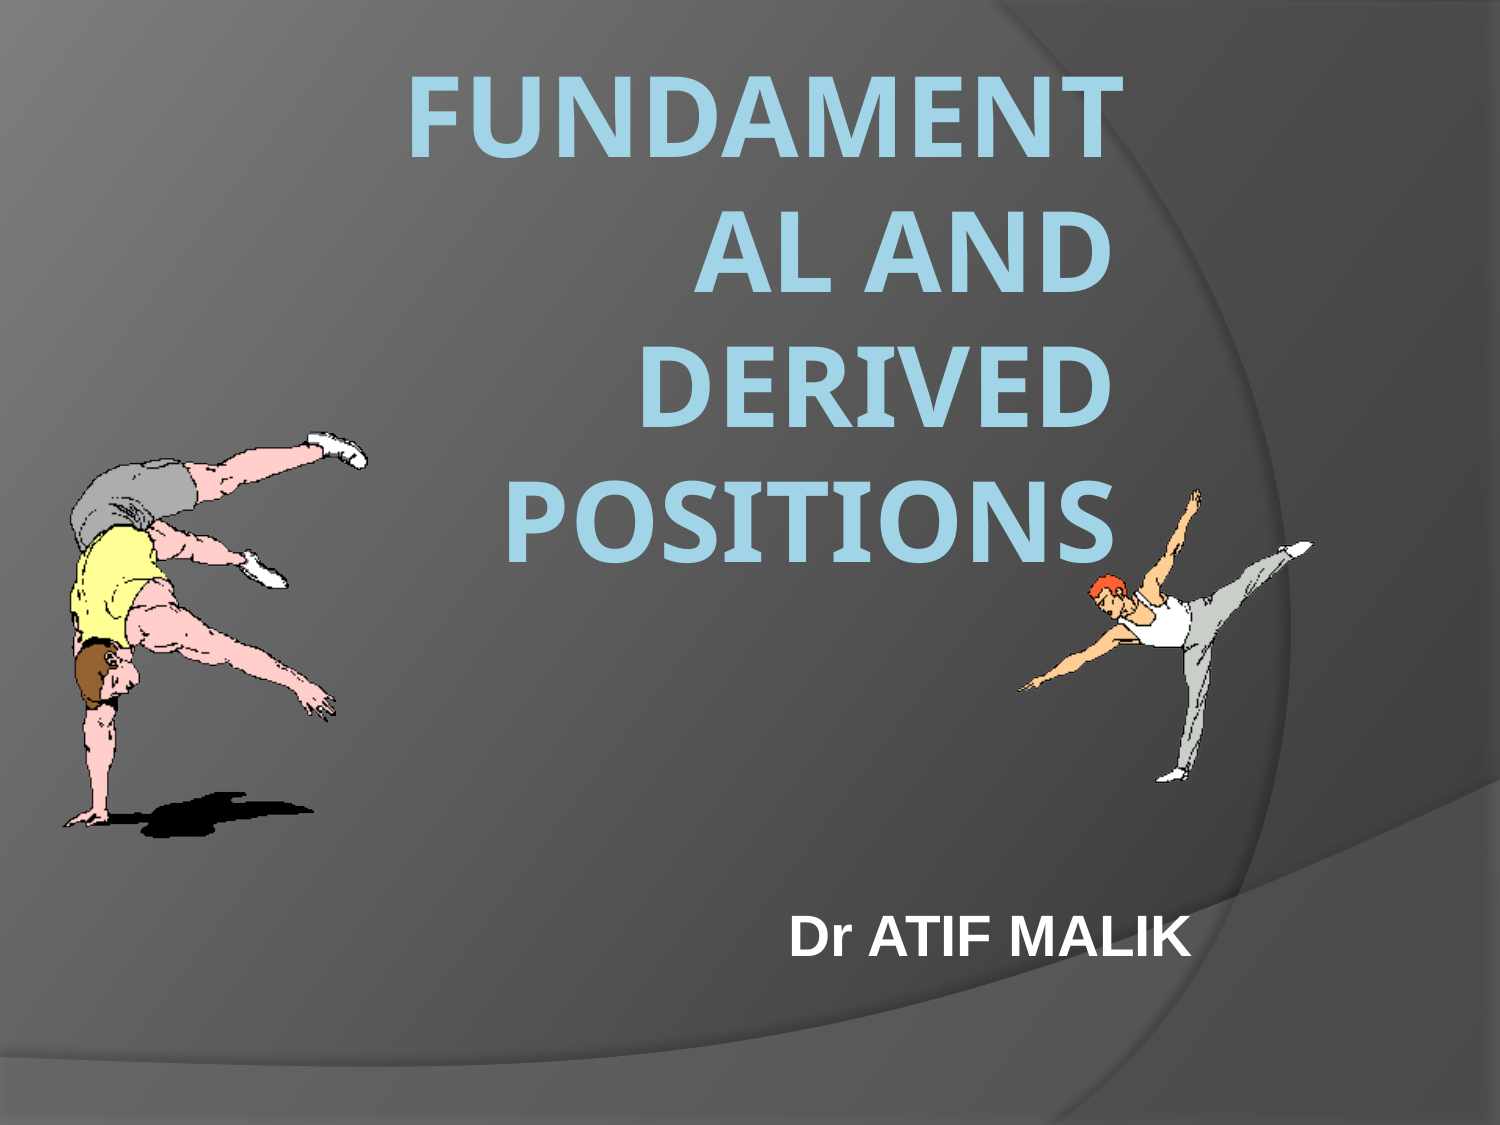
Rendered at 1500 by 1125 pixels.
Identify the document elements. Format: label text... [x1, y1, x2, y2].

picture [62, 430, 368, 842]
title Fundamental and derived positions [337, 37, 1125, 538]
picture [1012, 487, 1318, 785]
subtitle Dr ATIF MALIK [137, 762, 1201, 1050]
